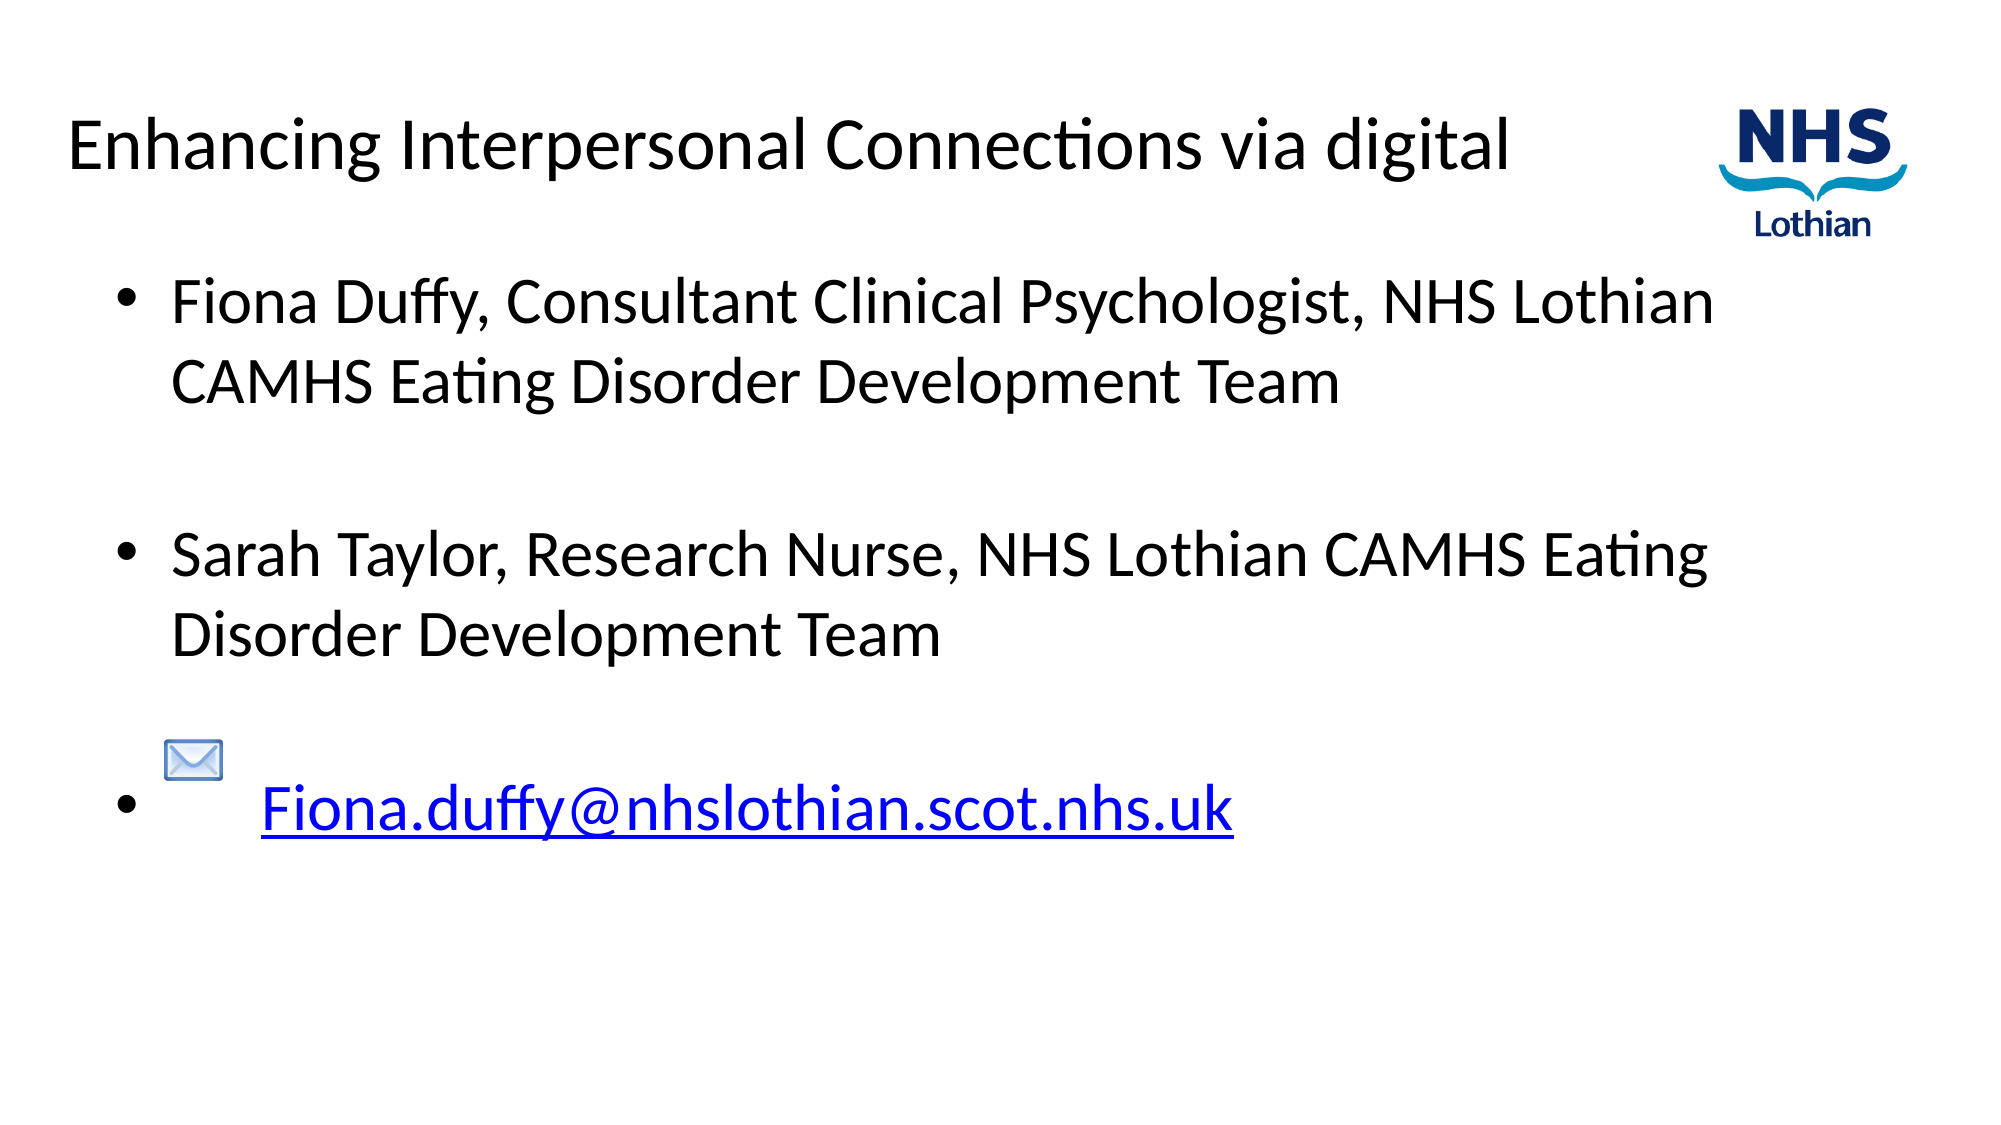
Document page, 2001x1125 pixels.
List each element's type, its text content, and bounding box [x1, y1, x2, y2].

picture [1710, 71, 1915, 275]
picture [163, 732, 224, 793]
title Enhancing Interpersonal Connections via digital [52, 57, 1727, 222]
list Fiona Duffy, Consultant Clinical Psychologist, NHS Lothian CAMHS Eating Disorder Development Team Sarah Taylor, Research Nurse, NHS Lothian CAMHS Eating Disorder Development Team Fiona.duffy@nhslothian.scot.nhs.uk [100, 248, 1793, 933]
